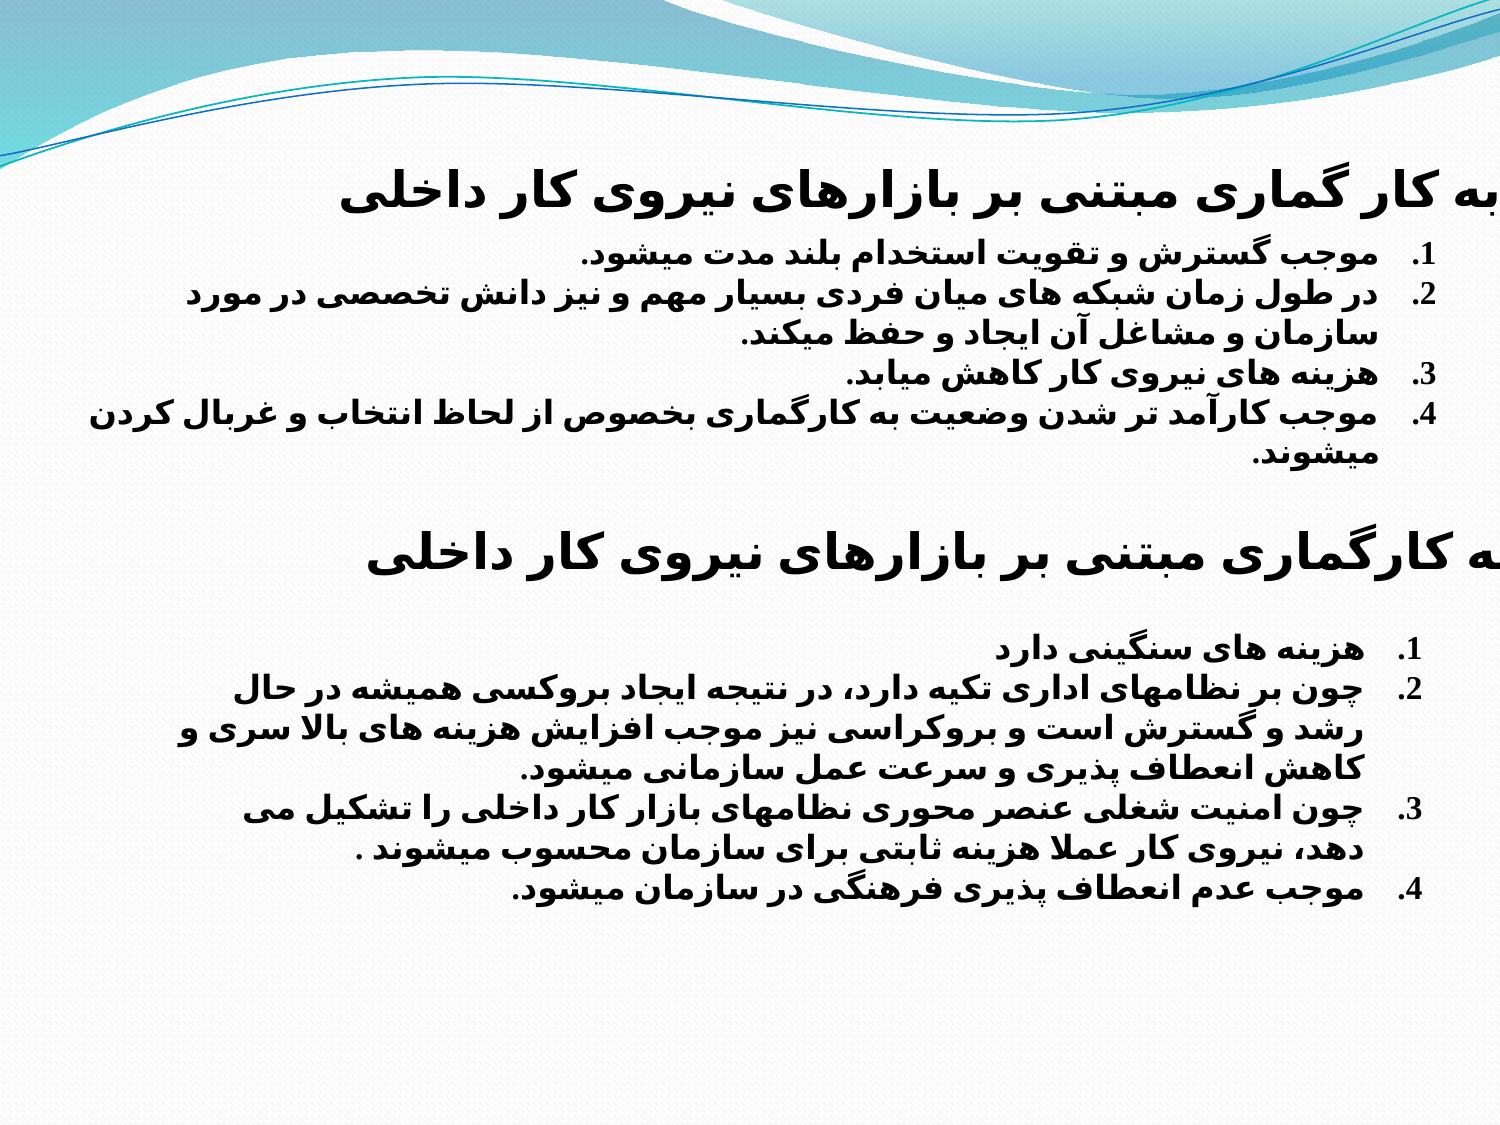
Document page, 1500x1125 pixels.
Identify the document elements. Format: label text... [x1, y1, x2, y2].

text_box هزینه های سنگینی دارد چون بر نظامهای اداری تکیه دارد، در نتیجه ایجاد بروکسی همیشه در حال رشد و گسترش است و بروکراسی نیز موجب افزایش هزینه های بالا سری و کاهش انعطاف پذیری و سرعت عمل سازمانی میشود. چون امنیت شغلی عنصر محوری نظامهای بازار کار داخلی را تشکیل می دهد، نیروی کار عملا هزینه ثابتی برای سازمان محسوب میشوند . موجب عدم انعطاف پذیری فرهنگی در سازمان میشود. [162, 619, 1438, 914]
text_box معایب به کارگماری مبتنی بر بازارهای نیروی کار داخلی [350, 512, 1500, 588]
text_box موجب گسترش و تقویت استخدام بلند مدت میشود. در طول زمان شبکه های میان فردی بسیار مهم و نیز دانش تخصصی در مورد سازمان و مشاغل آن ایجاد و حفظ میکند. هزینه های نیروی کار کاهش میابد. موجب کارآمد تر شدن وضعیت به کارگماری بخصوص از لحاظ انتخاب و غربال کردن میشوند. [62, 223, 1452, 479]
text_box مزایای به کار گماری مبتنی بر بازارهای نیروی کار داخلی [323, 149, 1500, 225]
